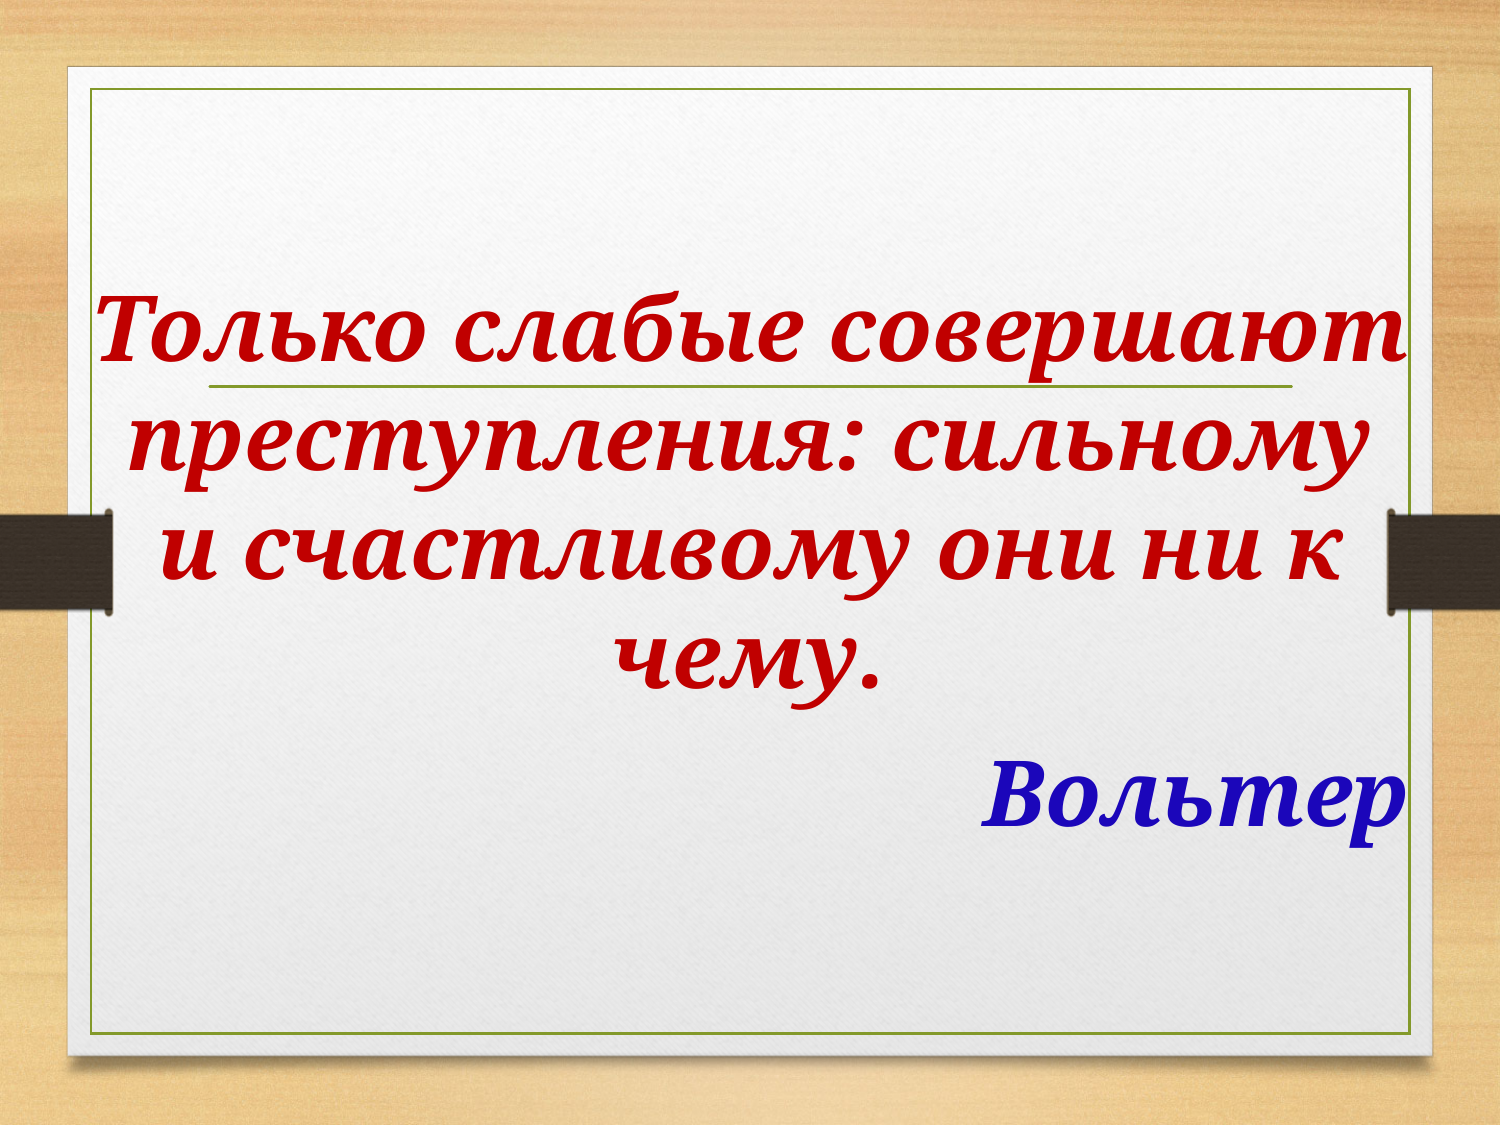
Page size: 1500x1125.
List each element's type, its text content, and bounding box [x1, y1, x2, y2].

list Только слабые совершают преступления: сильному и счастливому они ни к чему. Вольтер [75, 262, 1425, 879]
picture [0, 0, 1500, 1125]
